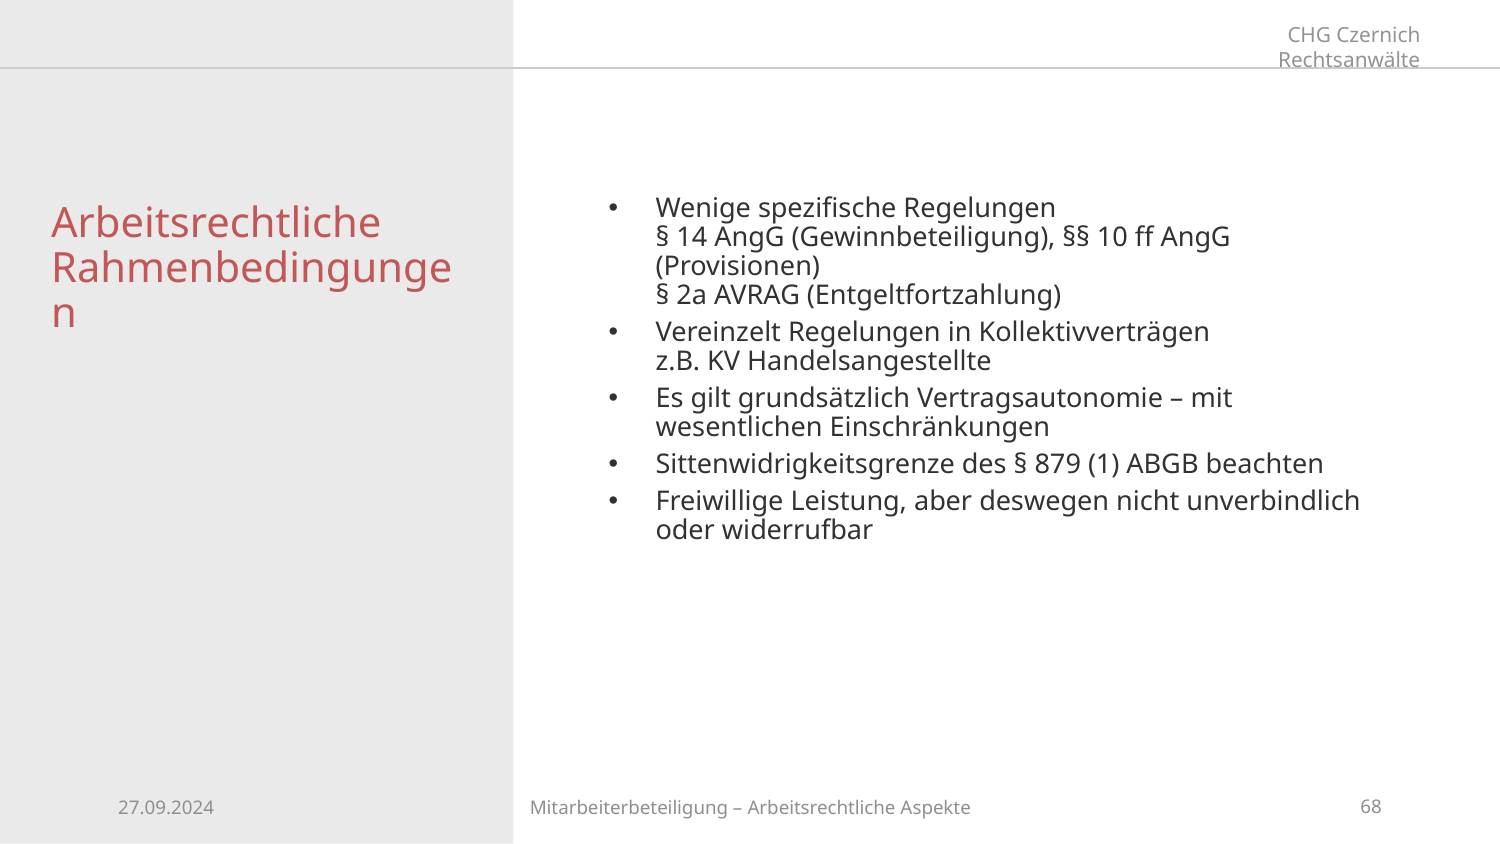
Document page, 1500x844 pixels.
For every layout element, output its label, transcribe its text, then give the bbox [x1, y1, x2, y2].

title Arbeitsrechtliche Rahmenbedingungen [35, 194, 475, 489]
footer Mitarbeiterbeteiligung – Arbeitsrechtliche Aspekte [496, 784, 1004, 830]
list Wenige spezifische Regelungen § 14 AngG (Gewinnbeteiligung), §§ 10 ff AngG (Provisionen) § 2a AVRAG (Entgeltfortzahlung) Vereinzelt Regelungen in Kollektivverträgen z.B. KV Handelsangestellte Es gilt grundsätzlich Vertragsautonomie – mit wesentlichen Einschränkungen Sittenwidrigkeitsgrenze des § 879 (1) ABGB beachten Freiwillige Leistung, aber deswegen nicht unverbindlich oder widerrufbar [593, 186, 1415, 630]
slide_number 68 [1059, 784, 1397, 830]
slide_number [103, 784, 441, 830]
